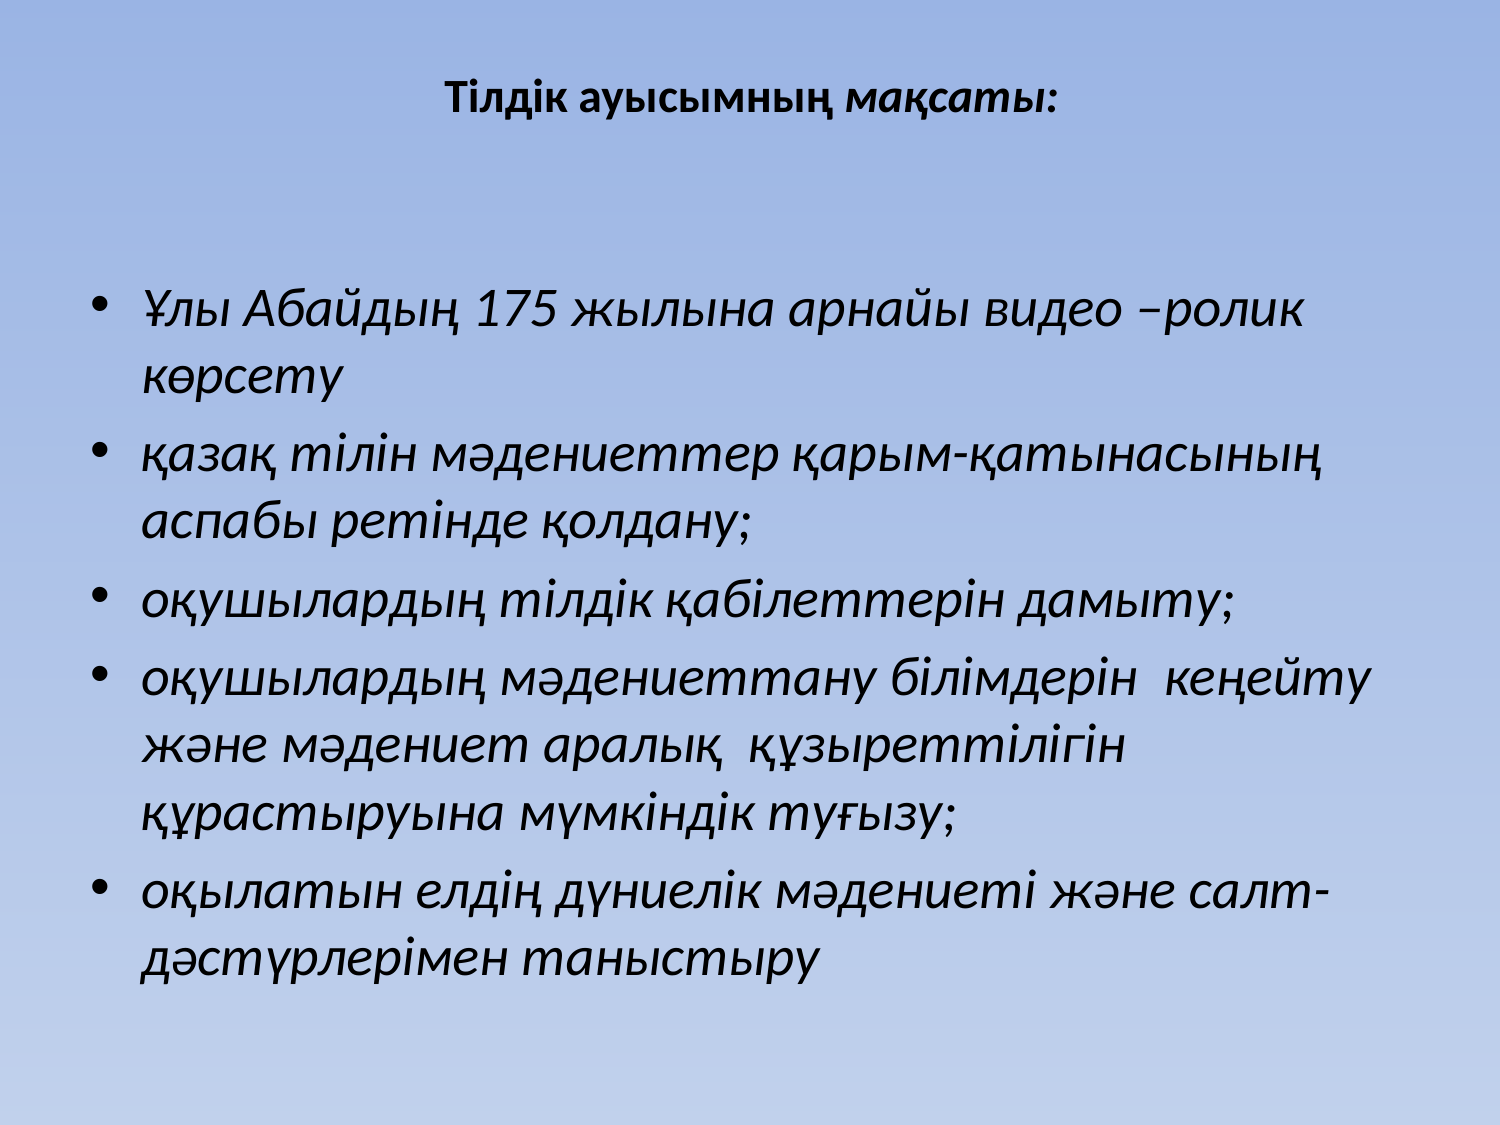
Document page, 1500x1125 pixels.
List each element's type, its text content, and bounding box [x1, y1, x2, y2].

title Тілдік ауысымның мақсаты: [76, 0, 1427, 188]
list Ұлы Абайдың 175 жылына арнайы видео –ролик көрсету қазақ тілін мәдениеттер қарым-қатынасының аспабы ретінде қолдану; оқушылардың тілдік қабілеттерін дамыту; оқушылардың мәдениеттану бiлiмдерiн кеңейту және мәдениет аралық құзыреттілігін құрастыруына мүмкiндiк туғызу; оқылатын елдің дүниелiк мәдениеті және салт-дәстүрлерімен таныстыру [75, 262, 1425, 1005]
